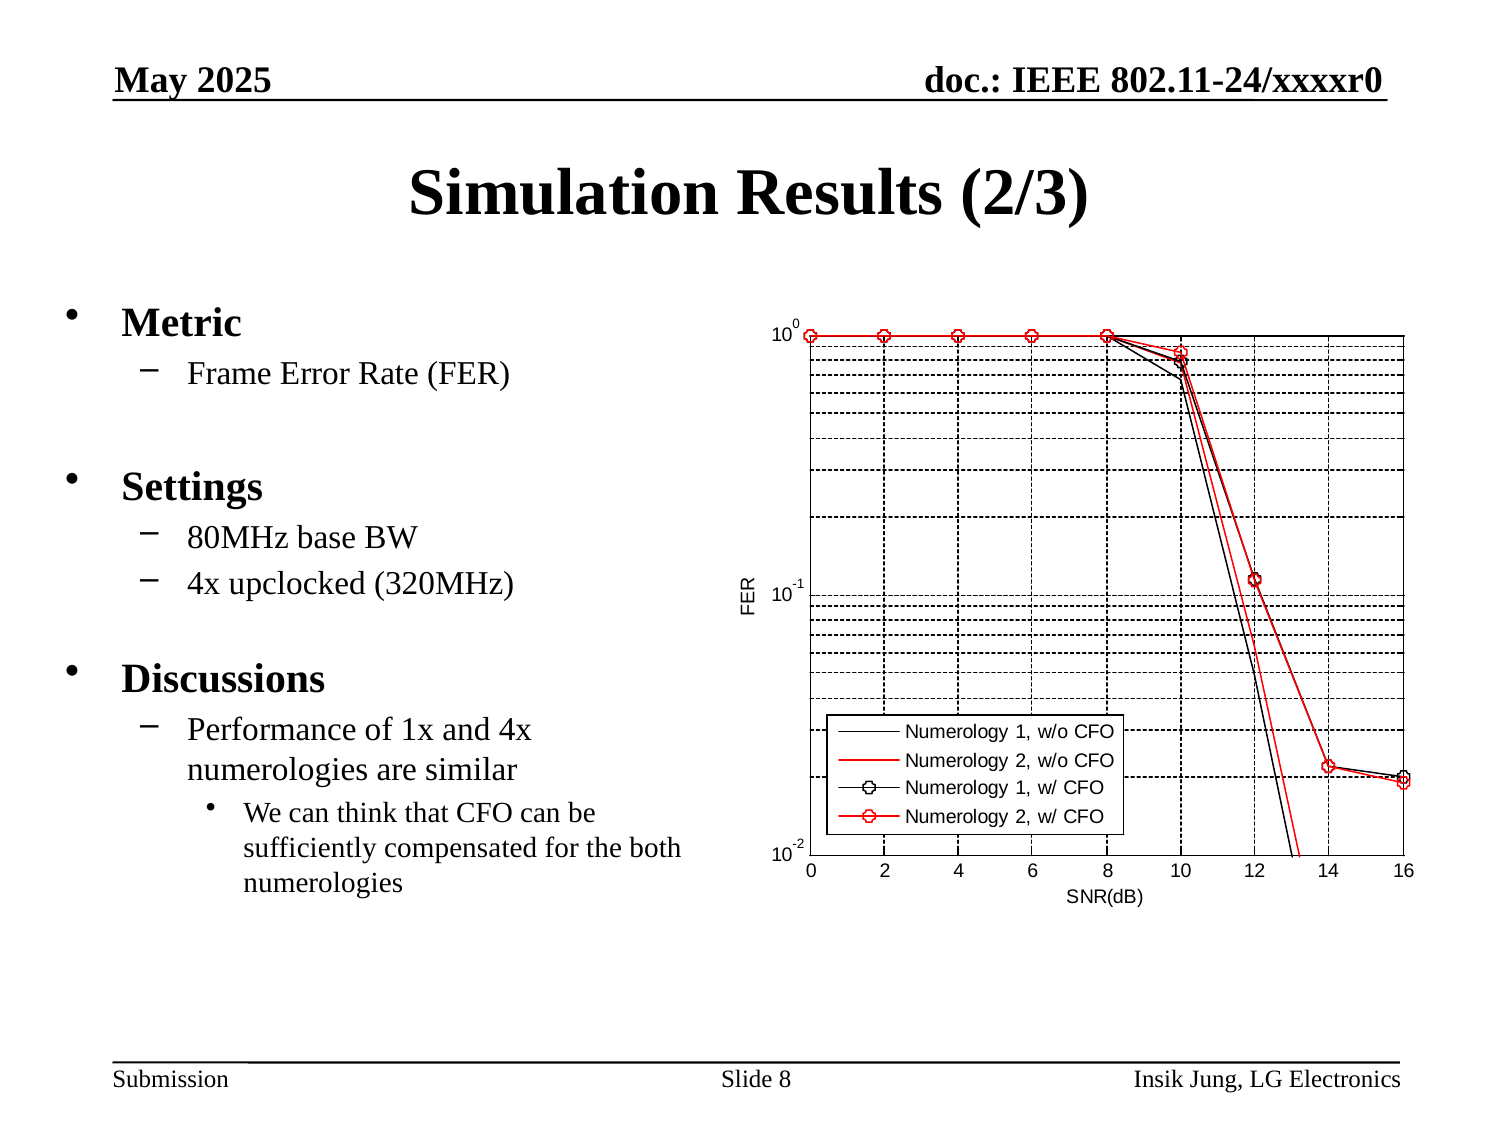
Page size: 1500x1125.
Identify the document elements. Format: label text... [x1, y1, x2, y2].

footer Insik Jung, LG Electronics [1130, 1061, 1402, 1093]
slide_number Slide 8 [712, 1061, 800, 1093]
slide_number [114, 54, 274, 101]
list Metric Frame Error Rate (FER) Settings 80MHz base BW 4x upclocked (320MHz) Discussions Performance of 1x and 4x numerologies are similar We can think that CFO can be sufficiently compensated for the both numerologies [50, 287, 713, 1000]
picture [710, 287, 1477, 926]
title Simulation Results (2/3) [112, 112, 1388, 263]
